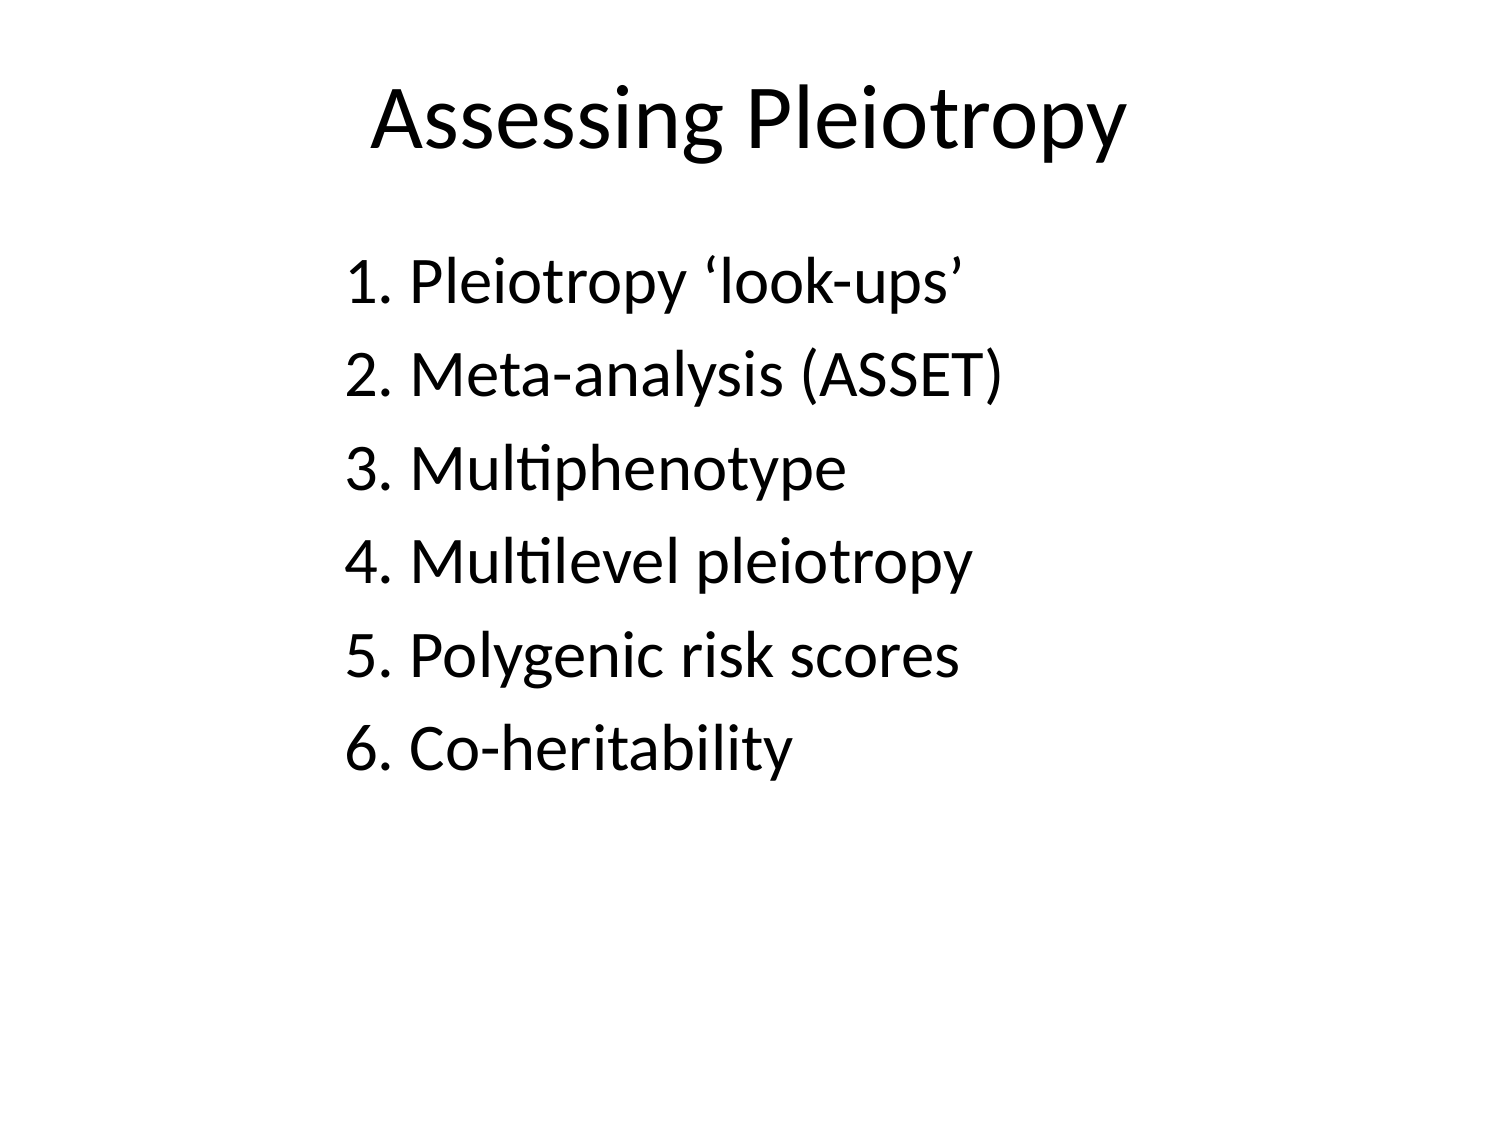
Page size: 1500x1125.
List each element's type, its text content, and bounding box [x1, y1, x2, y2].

title Assessing Pleiotropy [75, 18, 1425, 206]
list 1. Pleiotropy ‘look-ups’ 2. Meta-analysis (ASSET) 3. Multiphenotype 4. Multilevel pleiotropy 5. Polygenic risk scores 6. Co-heritability [179, 229, 1500, 972]
